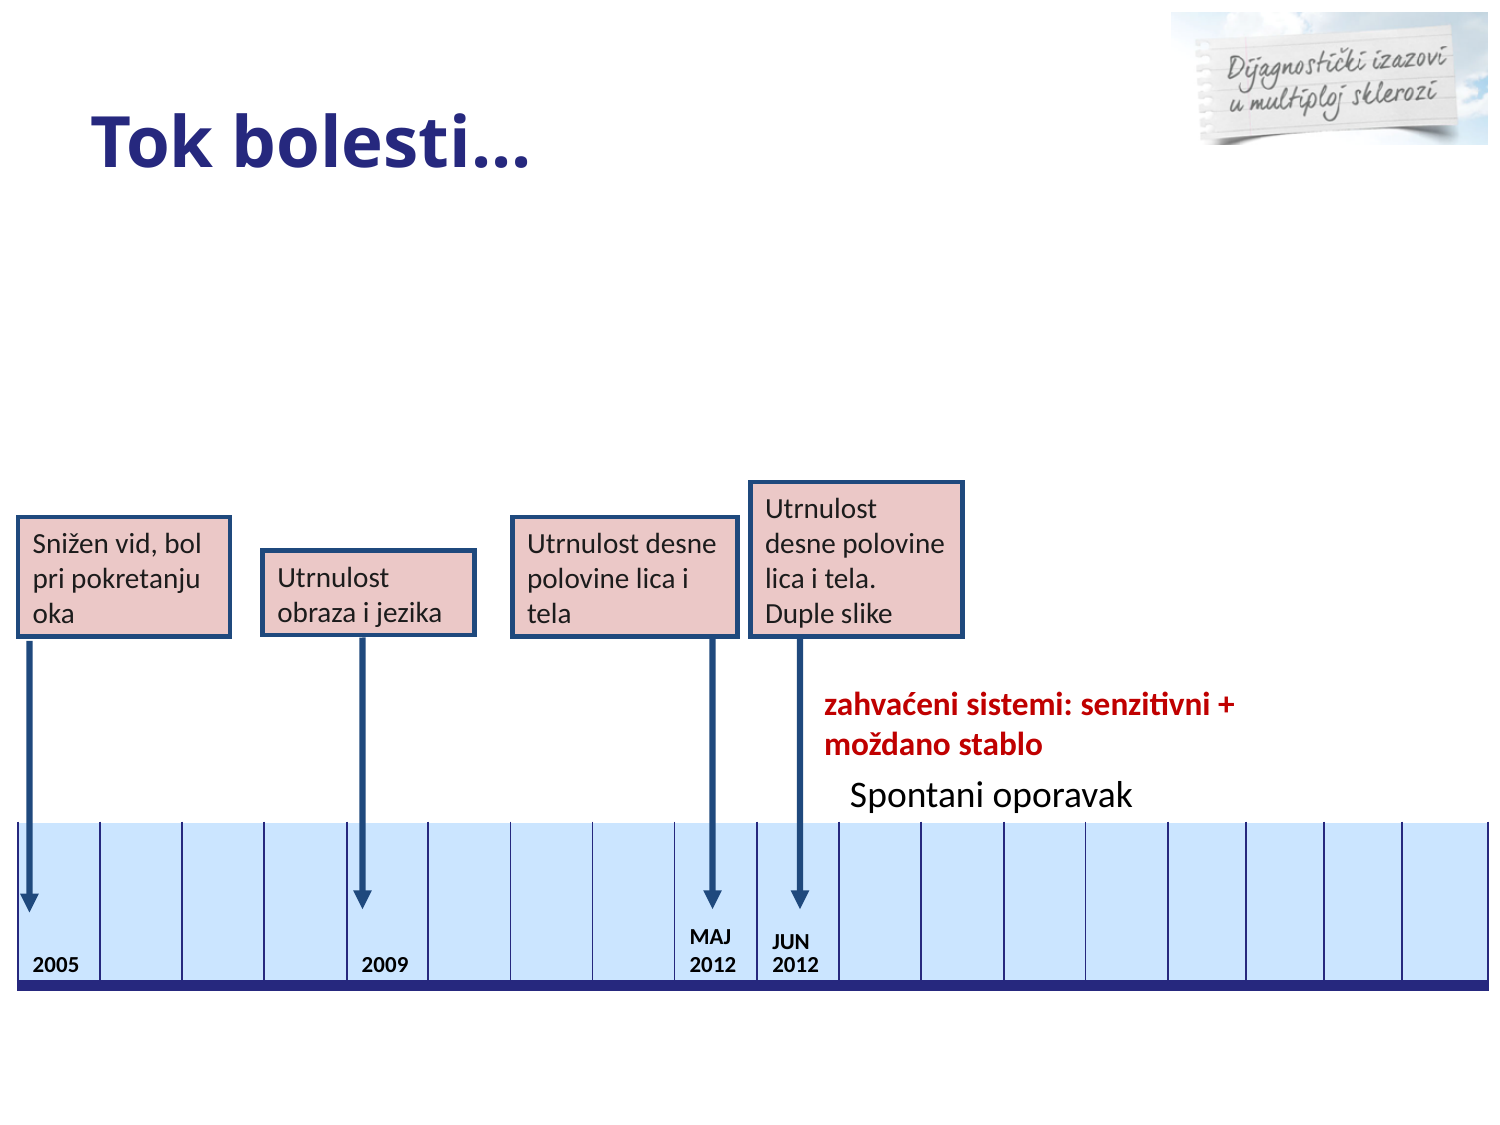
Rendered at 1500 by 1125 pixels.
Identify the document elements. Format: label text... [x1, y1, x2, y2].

table_header [922, 823, 1003, 980]
table_header [101, 823, 181, 980]
table_header [840, 823, 920, 980]
text_box [356, 637, 369, 910]
table_header [1005, 823, 1085, 980]
table_header MAJ 2012 [675, 823, 756, 980]
text_box [793, 637, 807, 910]
picture [1171, 12, 1488, 145]
text_box Spontani oporavak [835, 762, 1149, 823]
text_box Snižen vid, bol pri pokretanju oka [17, 517, 231, 637]
text_box zahvaćeni sistemi: senzitivni + moždano stablo [809, 674, 1258, 810]
table_header 2009 [348, 823, 427, 980]
text_box Utrnulost obraza i jezika [262, 550, 475, 636]
table_header [183, 823, 263, 980]
table_header 2005 [19, 823, 99, 980]
text_box [23, 640, 36, 913]
table_header JUN 2012 [758, 823, 838, 980]
table_header [265, 823, 346, 980]
table_header [511, 823, 592, 980]
text_box [706, 637, 719, 910]
table_header [429, 823, 510, 980]
title Tok bolesti... [75, 45, 1425, 233]
text_box Utrnulost desne polovine lica i tela. Duple slike [750, 481, 963, 637]
table_header [593, 823, 674, 980]
table_header [1169, 823, 1245, 980]
table_header [1325, 823, 1401, 980]
text_box Utrnulost desne polovine lica i tela [512, 517, 738, 637]
table_header [1247, 823, 1323, 980]
table_header [1086, 823, 1167, 980]
table_header [1403, 823, 1487, 980]
